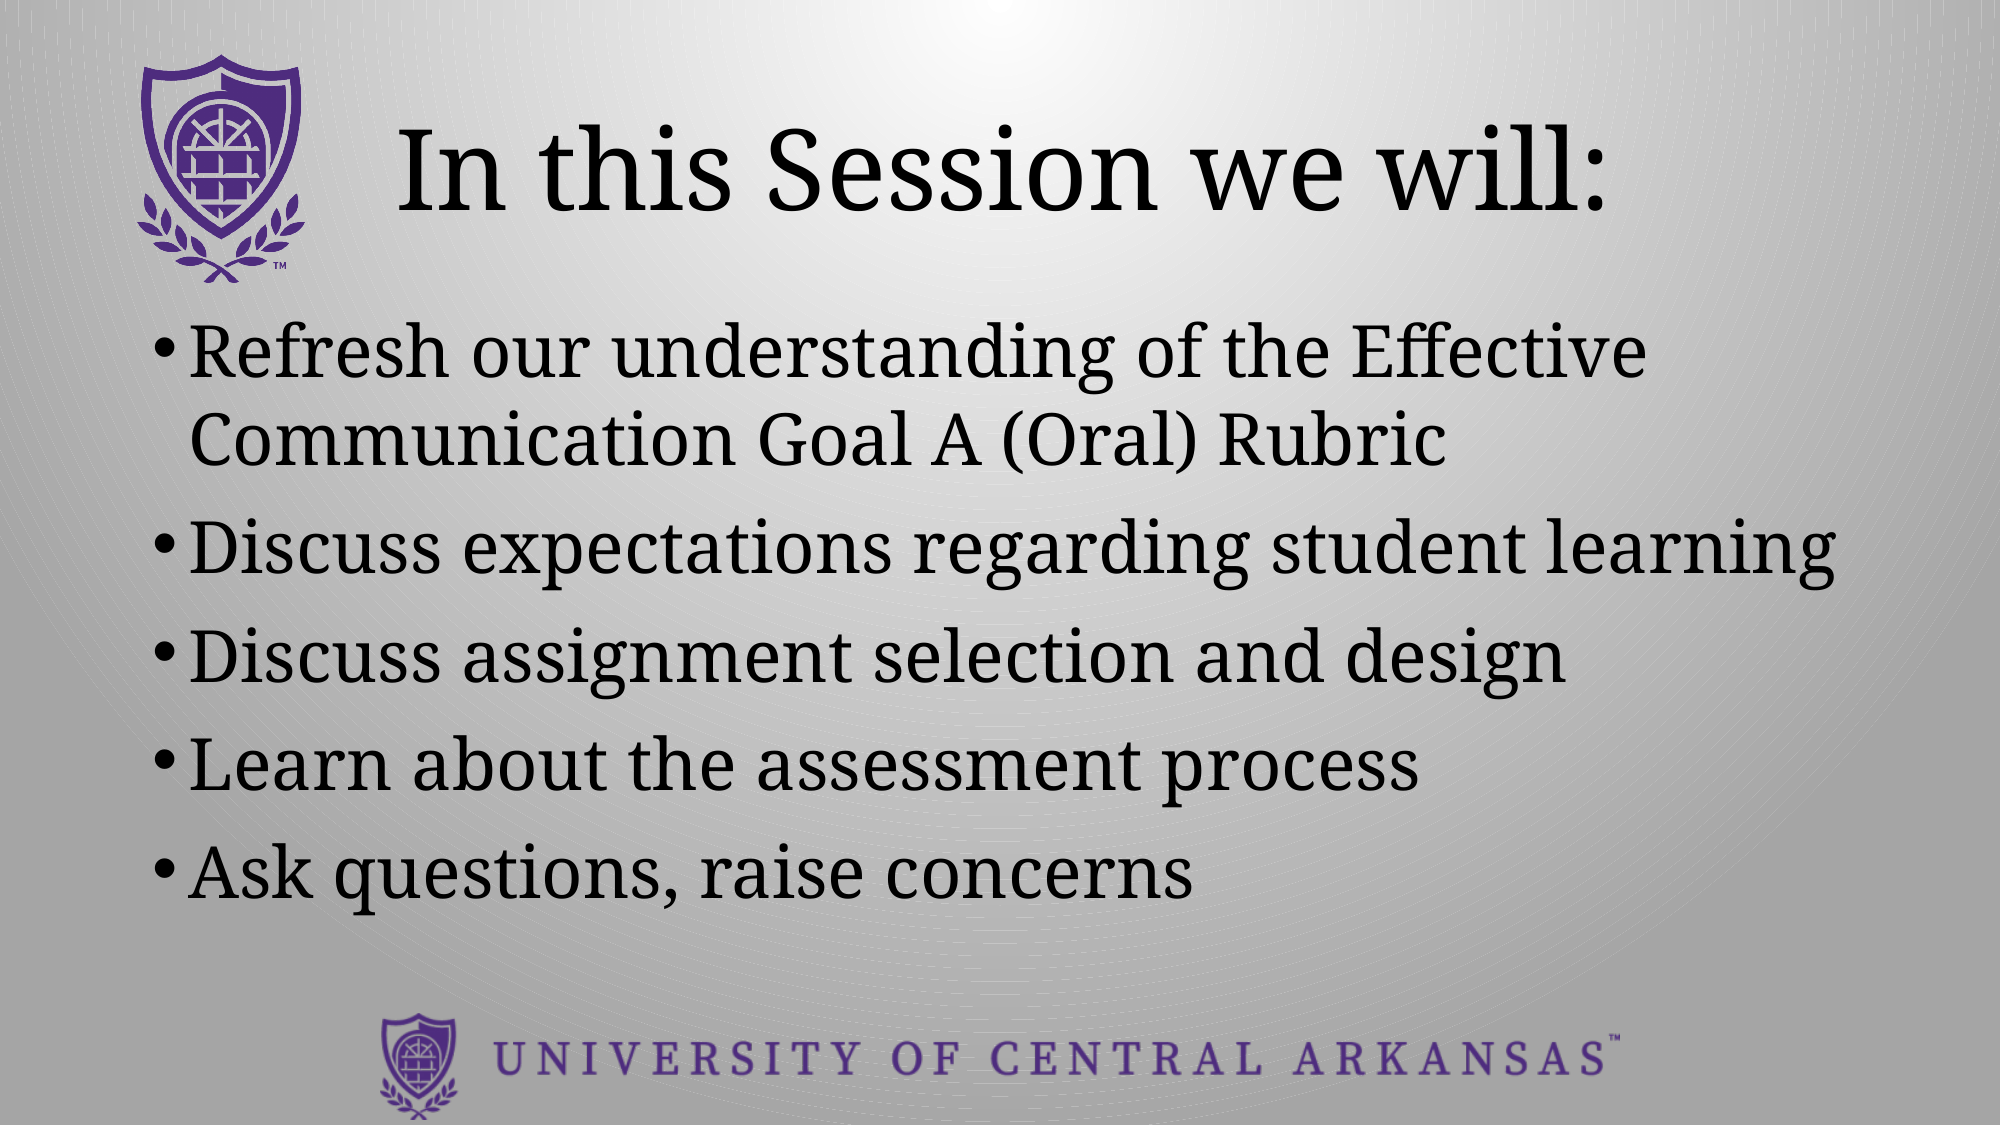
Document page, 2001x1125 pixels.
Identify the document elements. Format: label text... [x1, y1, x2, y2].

list Refresh our understanding of the Effective Communication Goal A (Oral) Rubric Discuss expectations regarding student learning Discuss assignment selection and design Learn about the assessment process Ask questions, raise concerns [137, 299, 1863, 1014]
picture [380, 1014, 1620, 1120]
picture [137, 54, 305, 283]
title In this Session we will: [380, 59, 1863, 278]
